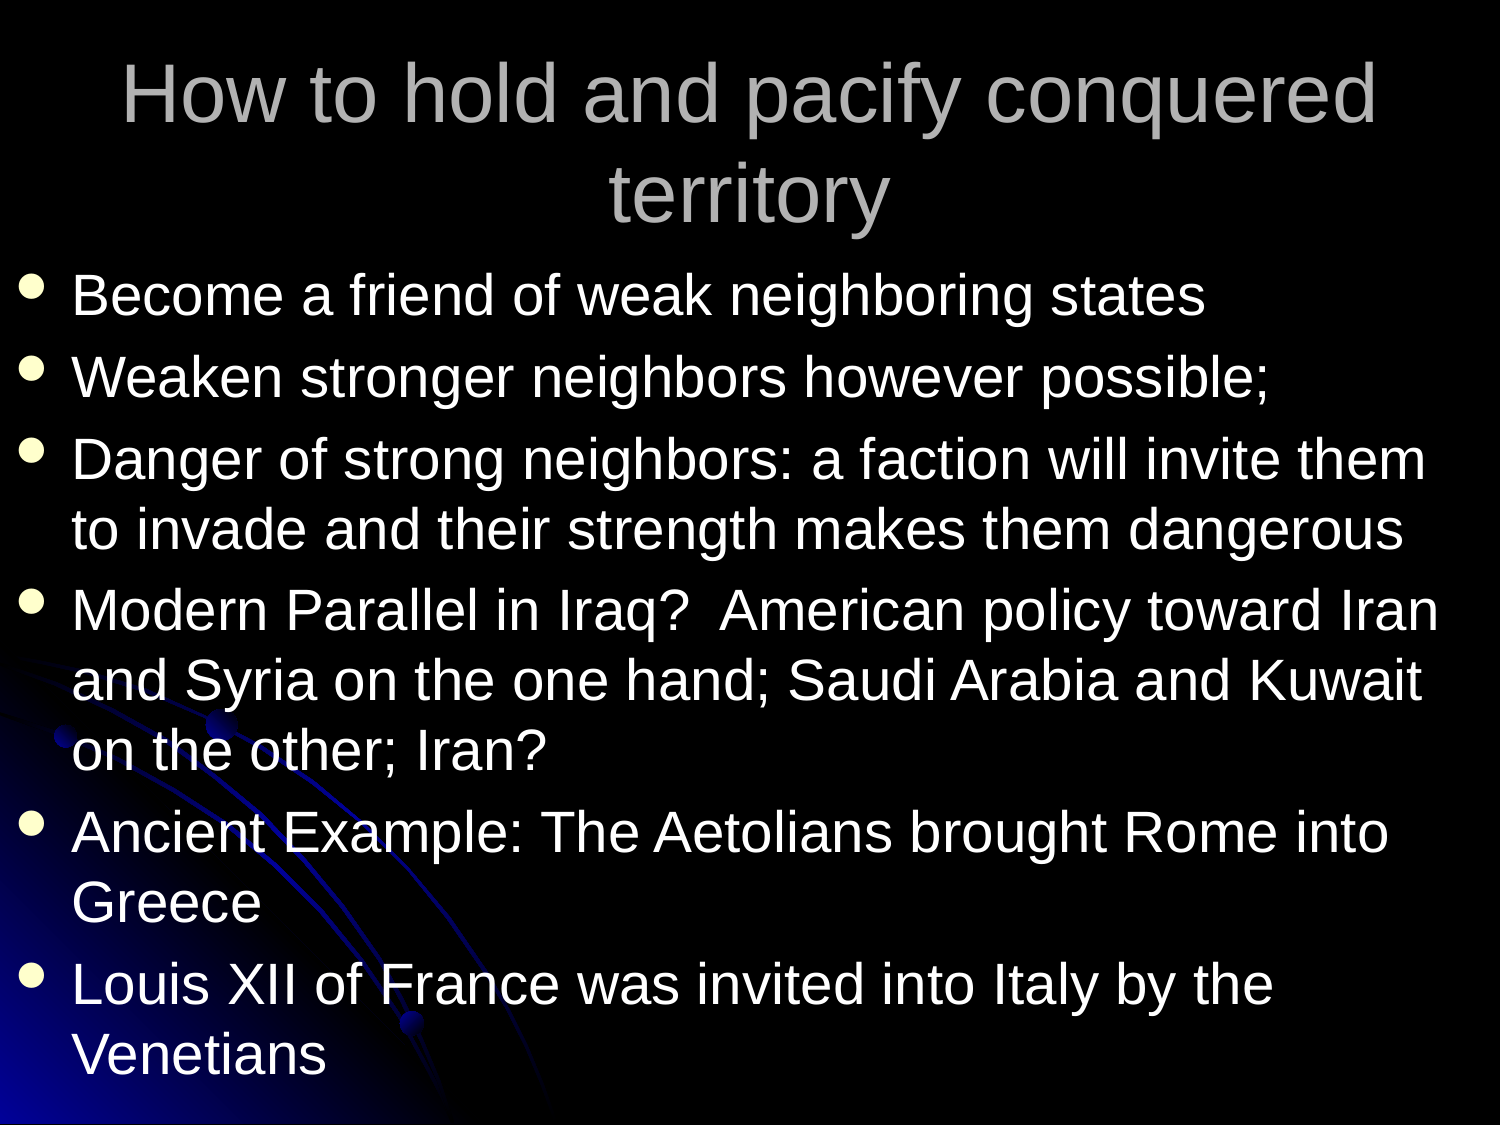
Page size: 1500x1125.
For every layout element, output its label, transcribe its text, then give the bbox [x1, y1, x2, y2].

title How to hold and pacify conquered territory [74, 45, 1426, 233]
list Become a friend of weak neighboring states Weaken stronger neighbors however possible; Danger of strong neighbors: a faction will invite them to invade and their strength makes them dangerous Modern Parallel in Iraq? American policy toward Iran and Syria on the one hand; Saudi Arabia and Kuwait on the other; Iran? Ancient Example: The Aetolians brought Rome into Greece Louis XII of France was invited into Italy by the Venetians [0, 249, 1463, 1125]
